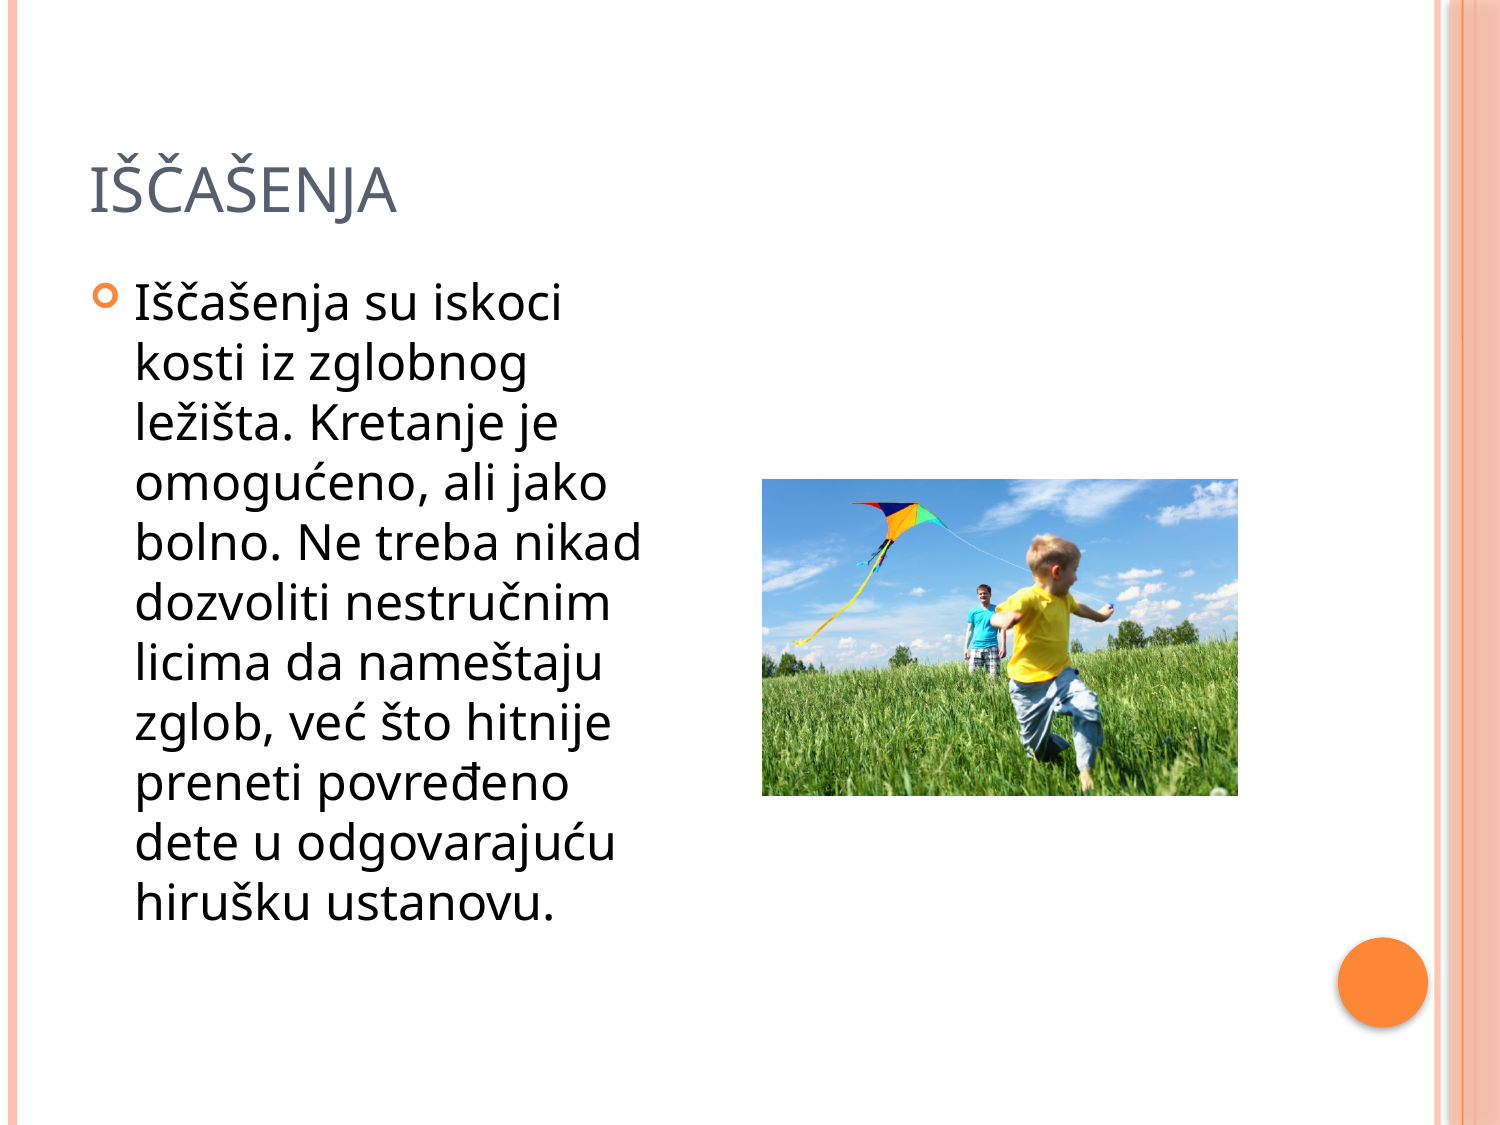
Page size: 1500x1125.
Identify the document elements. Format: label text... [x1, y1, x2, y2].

list Iščašenja su iskoci kosti iz zglobnog ležišta. Kretanje je omogućeno, ali jako bolno. Ne treba nikad dozvoliti nestručnim licima da nameštaju zglob, već što hitnije preneti povređeno dete u odgovarajuću hirušku ustanovu. [75, 262, 675, 1013]
title IŠČAŠENJA [75, 45, 1300, 233]
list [762, 478, 1239, 797]
